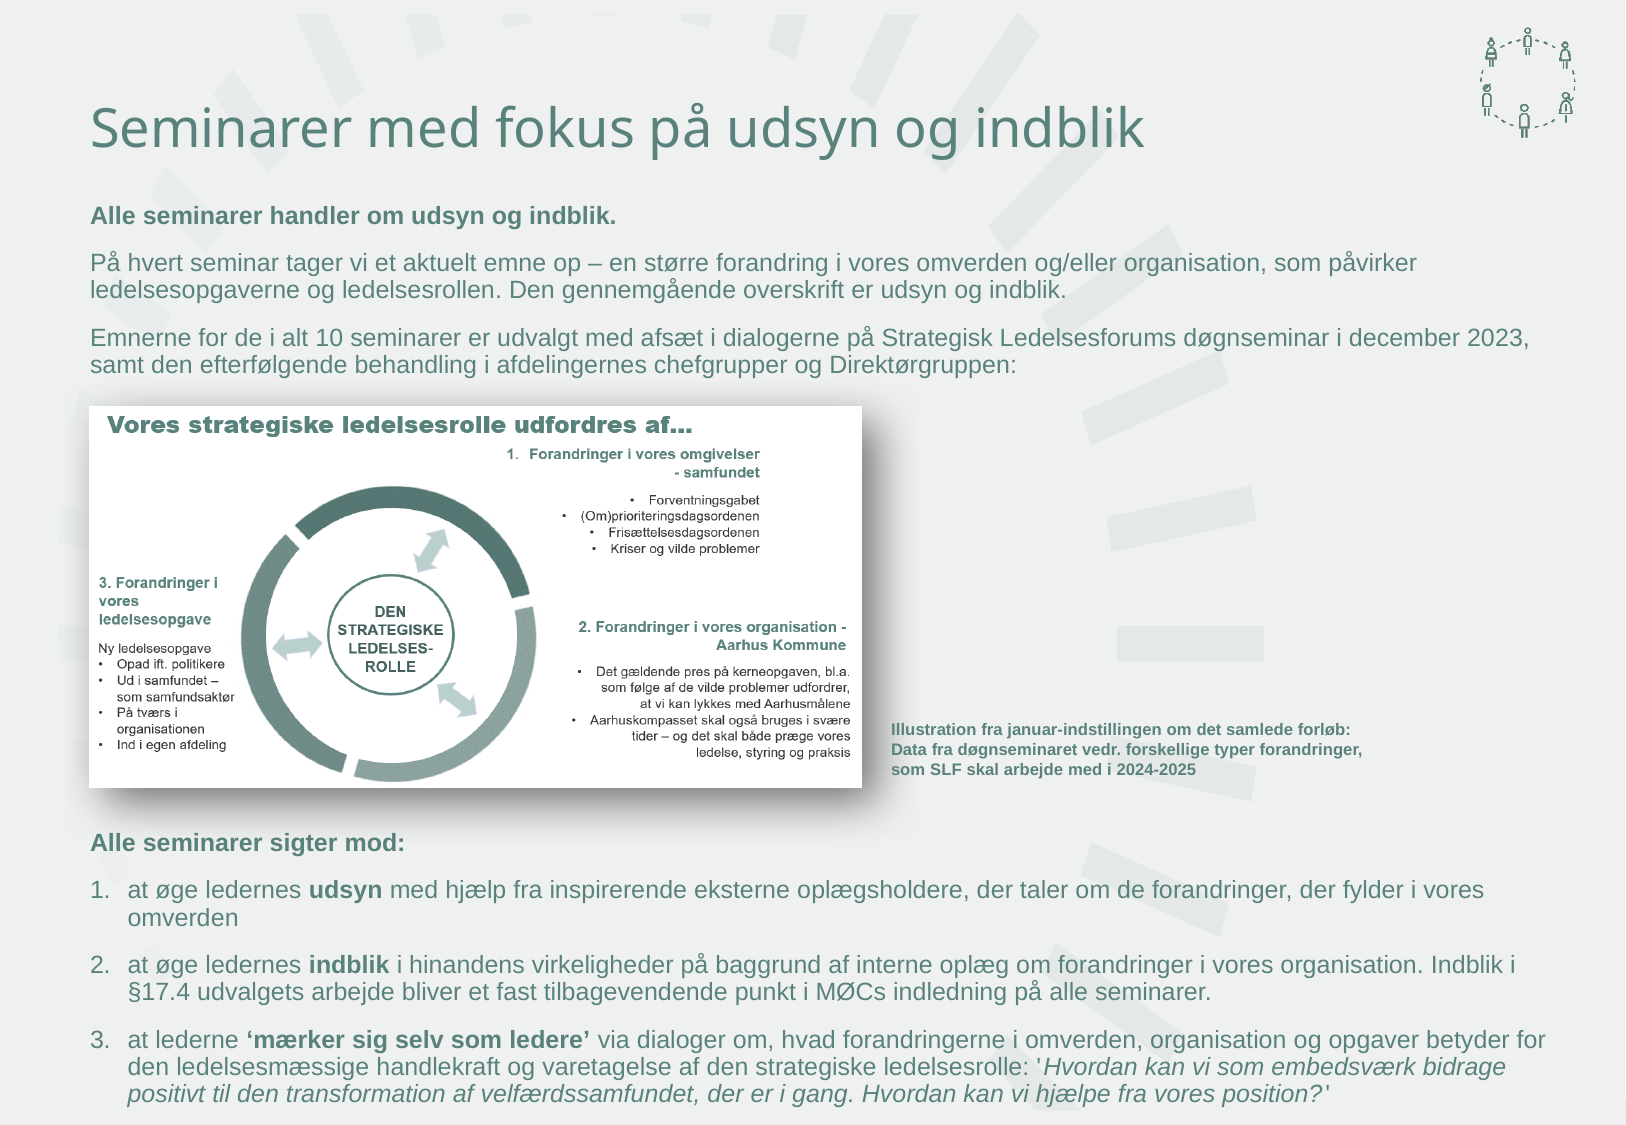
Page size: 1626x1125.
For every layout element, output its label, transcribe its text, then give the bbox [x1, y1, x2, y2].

text_box Illustration fra januar-indstillingen om det samlede forløb: Data fra døgnseminaret vedr. forskellige typer forandringer, som SLF skal arbejde med i 2024-2025 [876, 711, 1412, 787]
list Alle seminarer handler om udsyn og indblik. På hvert seminar tager vi et aktuelt emne op – en større forandring i vores omverden og/eller organisation, som påvirker ledelsesopgaverne og ledelsesrollen. Den gennemgående overskrift er udsyn og indblik. Emnerne for de i alt 10 seminarer er udvalgt med afsæt i dialogerne på Strategisk Ledelsesforums døgnseminar i december 2023, samt den efterfølgende behandling i afdelingernes chefgrupper og Direktørgruppen: Alle seminarer sigter mod: at øge ledernes udsyn med hjælp fra inspirerende eksterne oplægsholdere, der taler om de forandringer, der fylder i vores omverden at øge ledernes indblik i hinandens virkeligheder på baggrund af interne oplæg om forandringer i vores organisation. Indblik i §17.4 udvalgets arbejde bliver et fast tilbagevendende punkt i MØCs indledning på alle seminarer. at lederne ‘mærker sig selv som ledere’ via dialoger om, hvad forandringerne i omverden, organisation og opgaver betyder for den ledelsesmæssige handlekraft og varetagelse af den strategiske ledelsesrolle: 'Hvordan kan vi som embedsværk bidrage positivt til den transformation af velfærdssamfundet, der er i gang. Hvordan kan vi hjælpe fra vores position?' [75, 195, 1579, 1111]
picture [89, 406, 862, 788]
title Seminarer med fokus på udsyn og indblik [75, 71, 1477, 167]
picture [1476, 24, 1579, 140]
